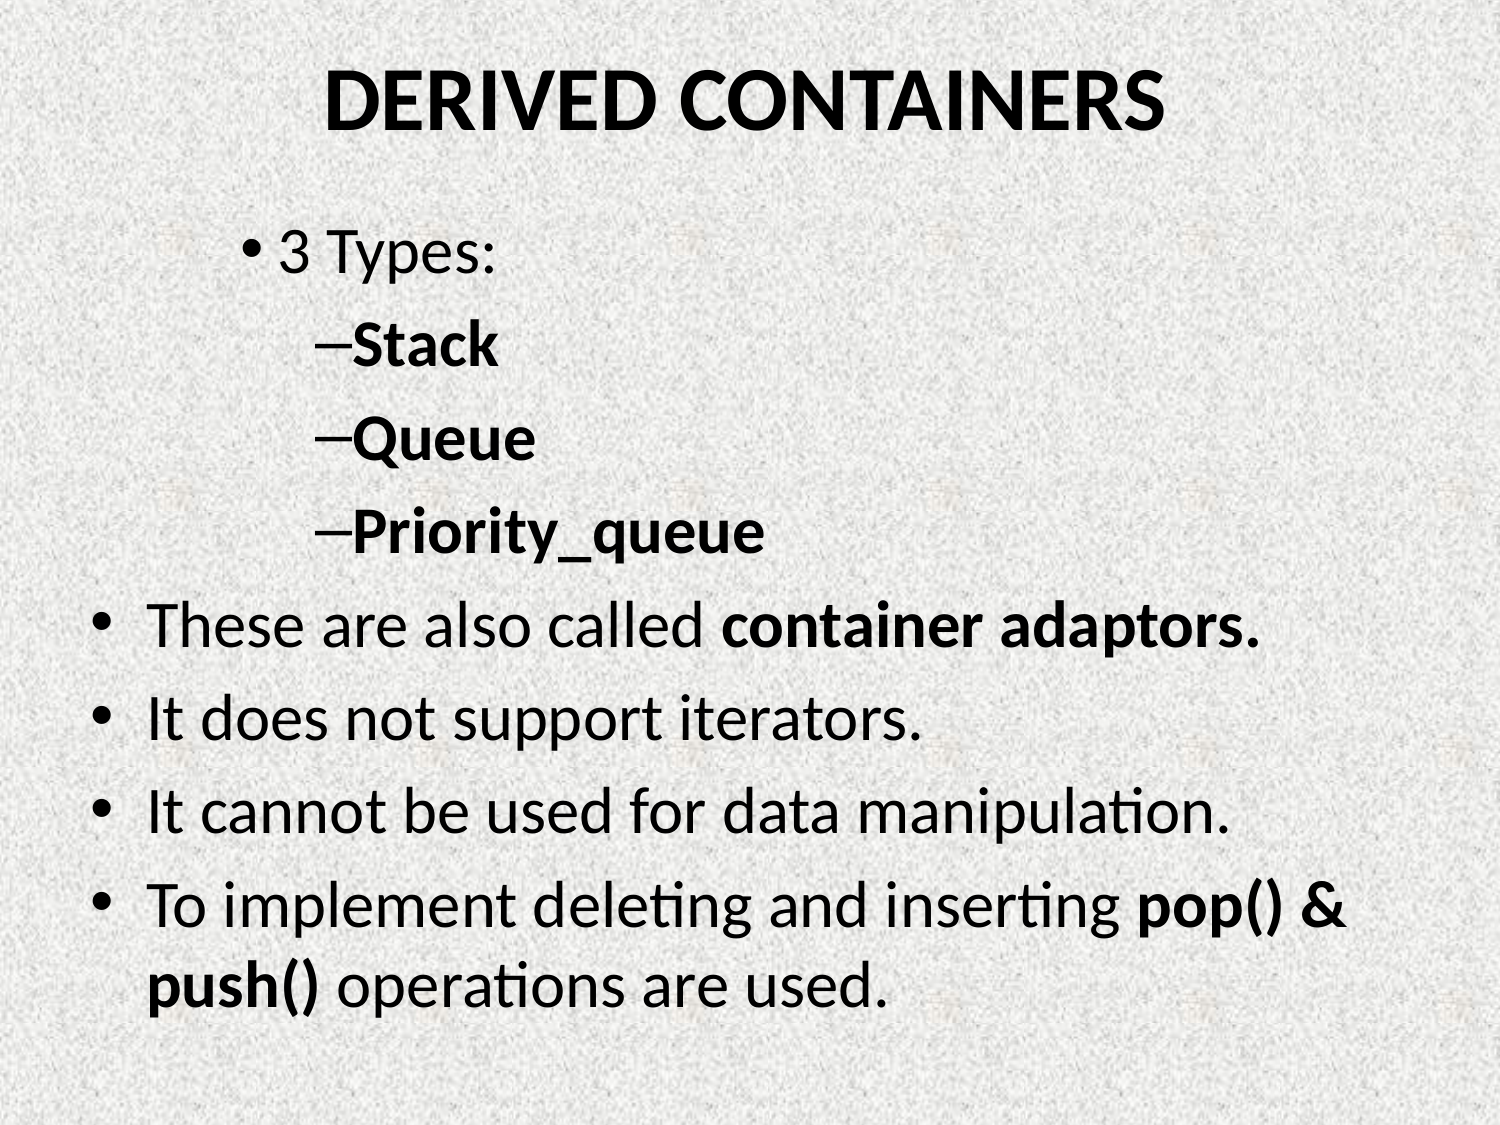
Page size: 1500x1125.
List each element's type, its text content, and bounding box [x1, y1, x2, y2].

picture [0, 0, 1500, 1125]
title DERIVED CONTAINERS [70, 0, 1421, 188]
list 3 Types: Stack Queue Priority_queue These are also called container adaptors. It does not support iterators. It cannot be used for data manipulation. To implement deleting and inserting pop() & push() operations are used. [75, 199, 1425, 1079]
